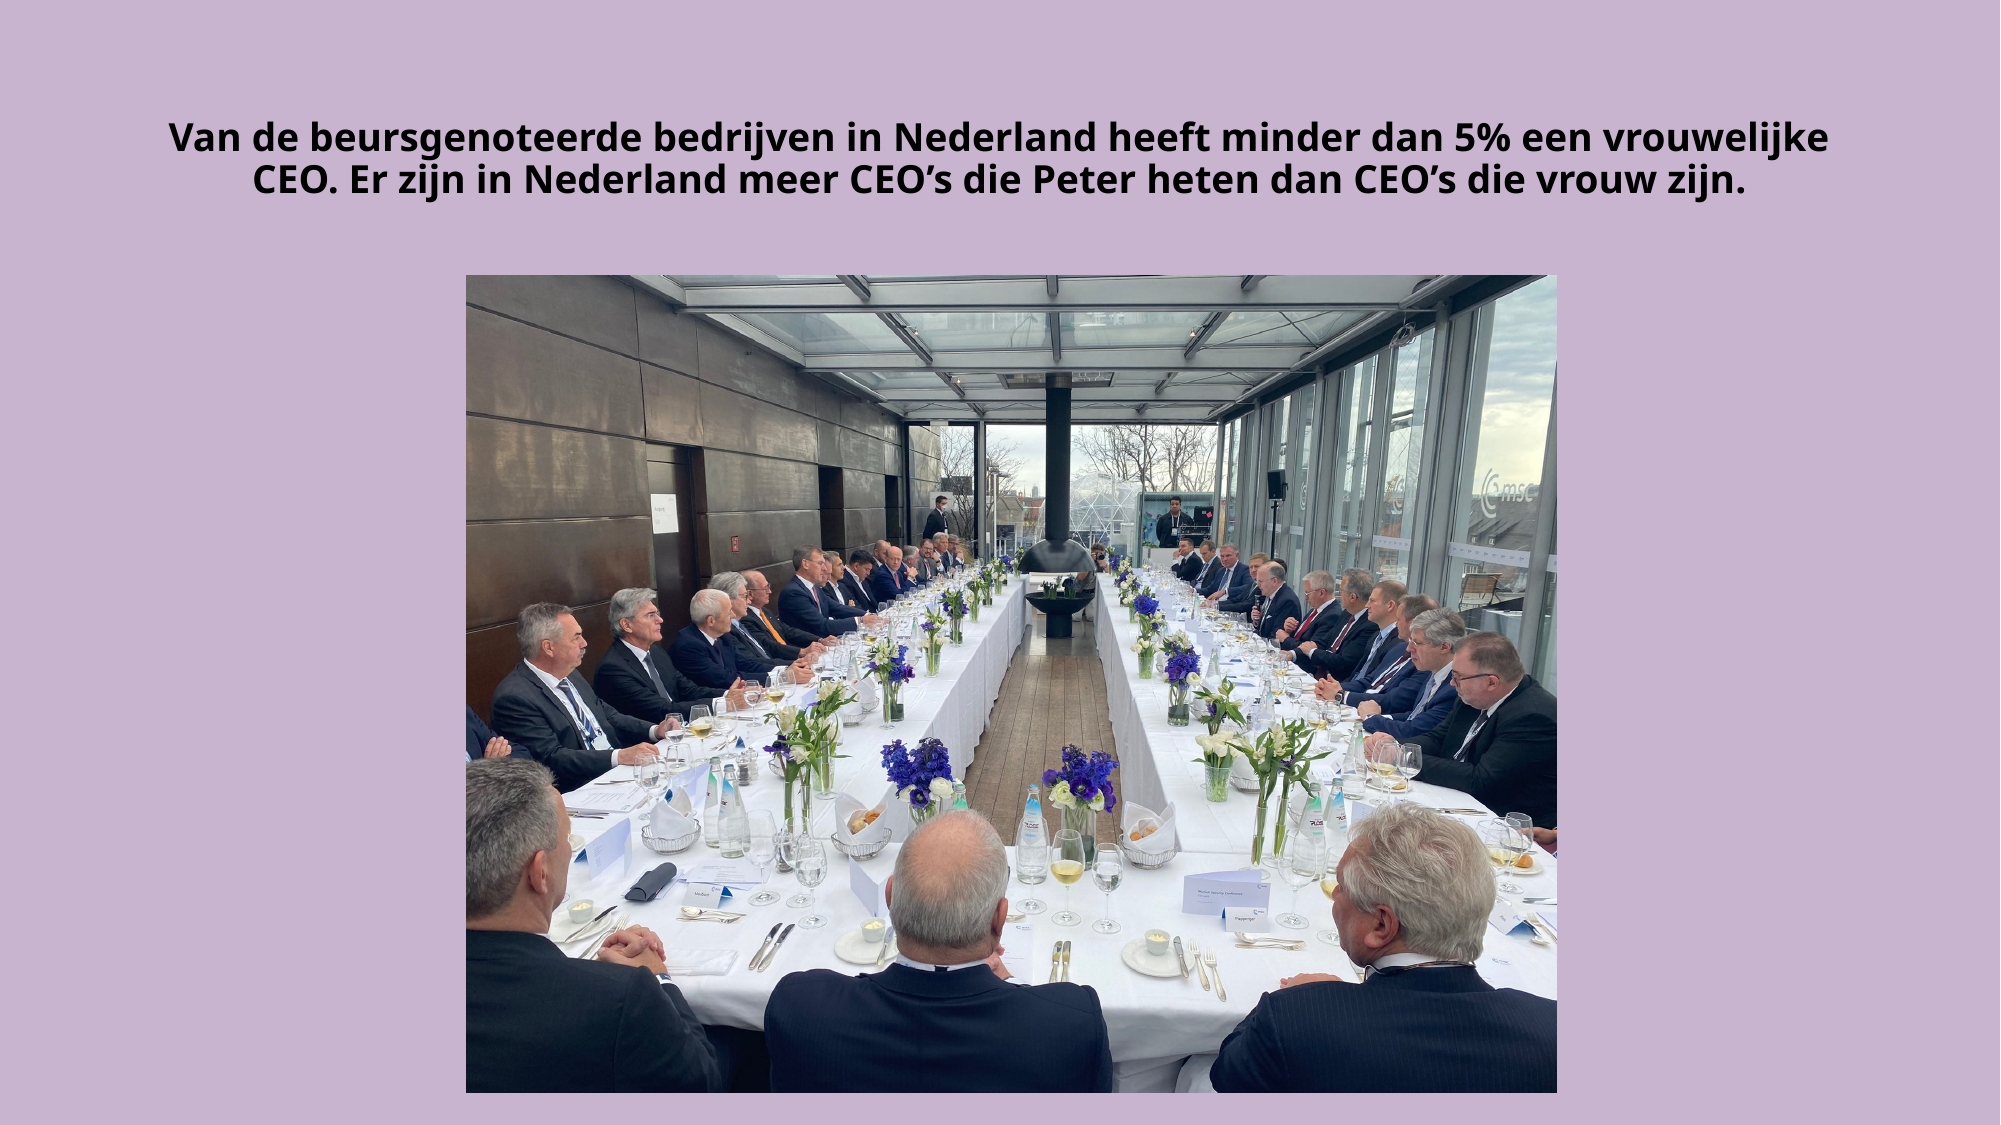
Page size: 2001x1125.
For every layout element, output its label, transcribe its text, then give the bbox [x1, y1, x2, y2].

picture [466, 275, 1557, 1094]
title Van de beursgenoteerde bedrijven in Nederland heeft minder dan 5% een vrouwelijke CEO. Er zijn in Nederland meer CEO’s die Peter heten dan CEO’s die vrouw zijn. [137, 59, 1863, 278]
